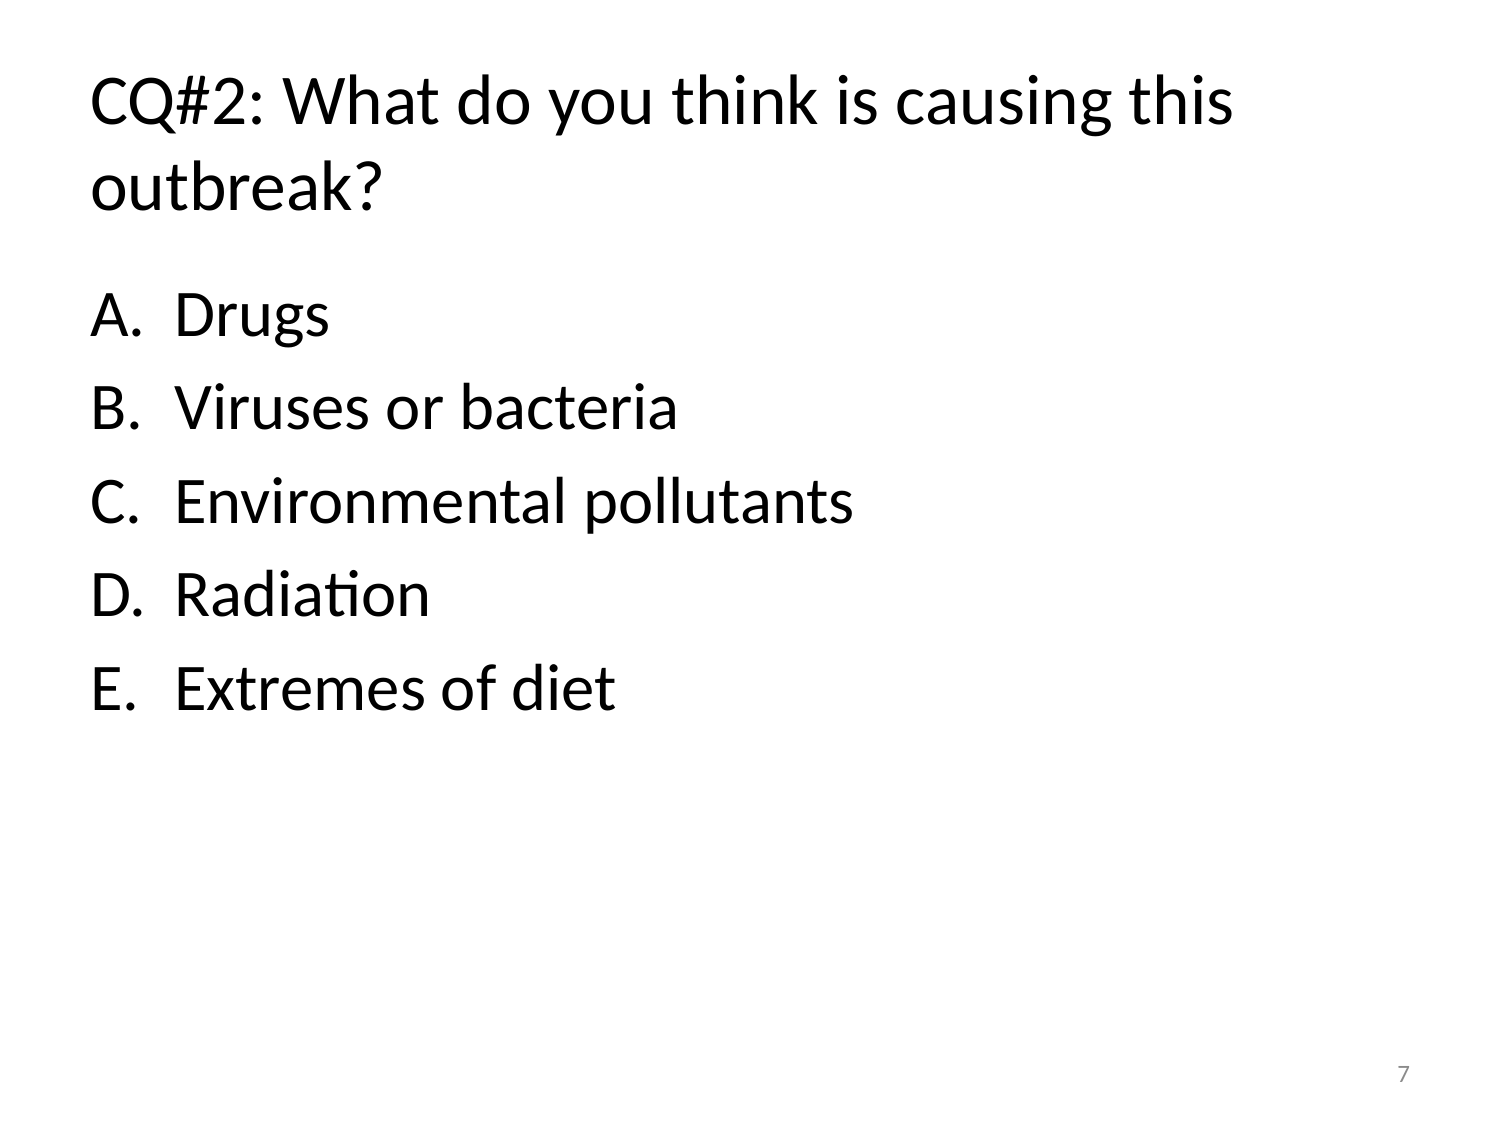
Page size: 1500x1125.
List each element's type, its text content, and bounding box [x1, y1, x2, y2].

title CQ#2: What do you think is causing this outbreak? [75, 45, 1425, 233]
slide_number 7 [1074, 1042, 1425, 1103]
list Drugs Viruses or bacteria Environmental pollutants Radiation Extremes of diet [75, 262, 1425, 1005]
